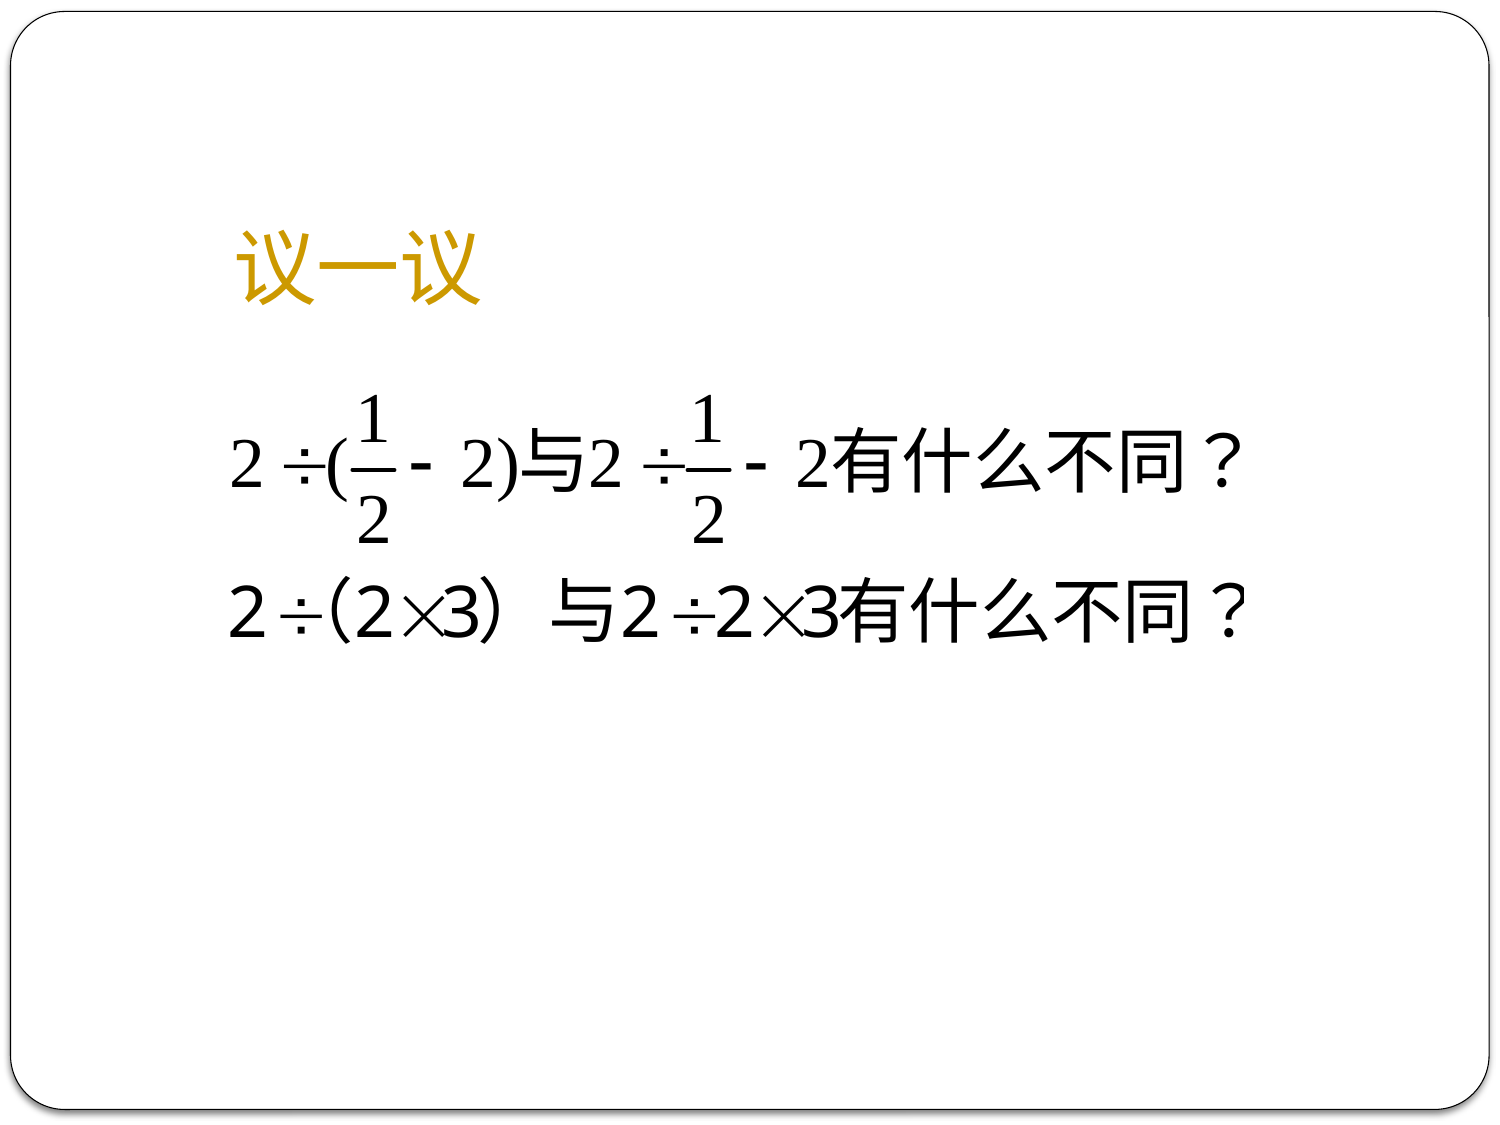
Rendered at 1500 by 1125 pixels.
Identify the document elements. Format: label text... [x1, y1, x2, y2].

text_box 议一议 [218, 208, 719, 323]
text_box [218, 373, 1244, 660]
